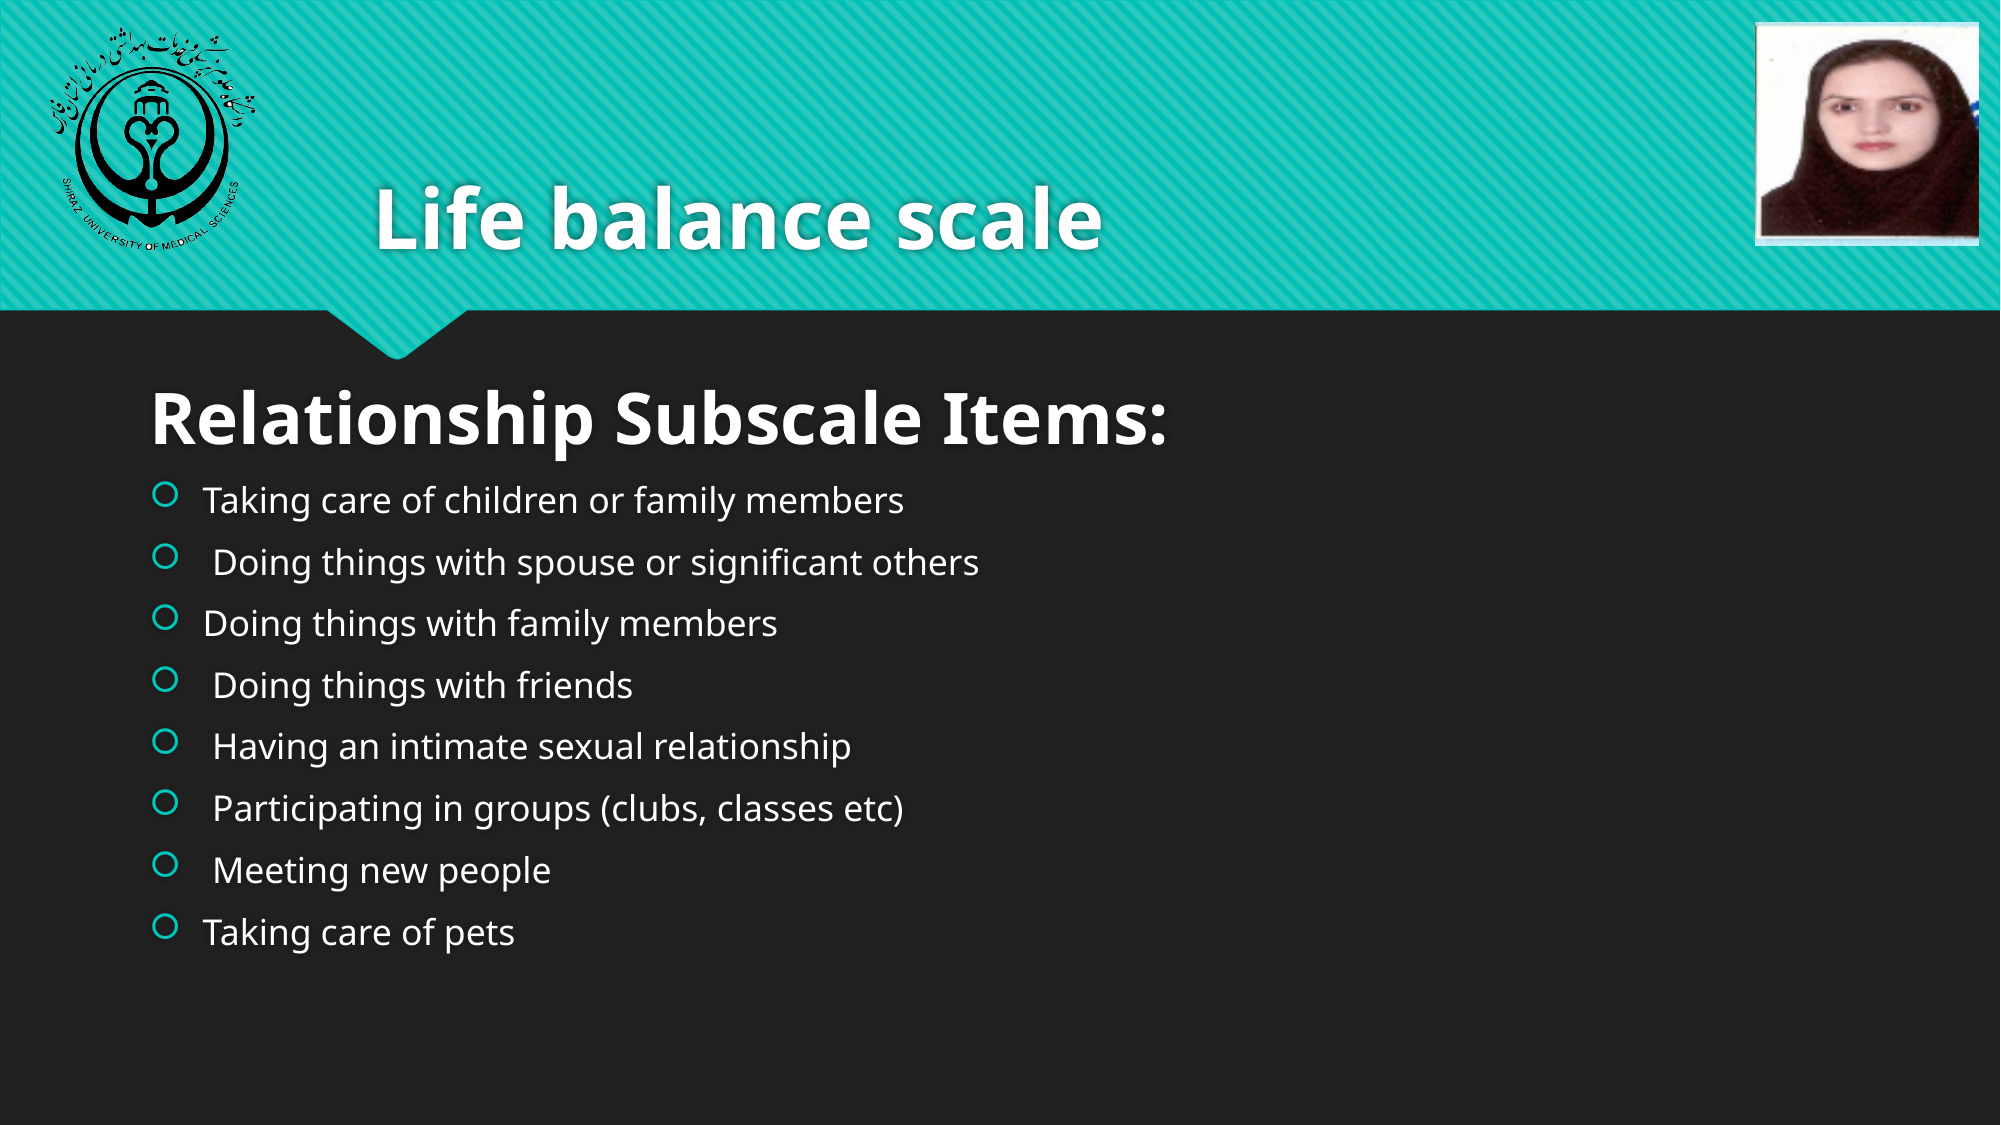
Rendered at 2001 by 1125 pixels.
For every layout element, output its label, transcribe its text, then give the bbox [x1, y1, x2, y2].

picture [40, 26, 266, 252]
list Relationship Subscale Items: Taking care of children or family members Doing things with spouse or significant others Doing things with family members Doing things with friends Having an intimate sexual relationship Participating in groups (clubs, classes etc) Meeting new people Taking care of pets [134, 364, 1866, 962]
title Life balance scale [357, 134, 1553, 274]
picture [1755, 22, 1979, 246]
